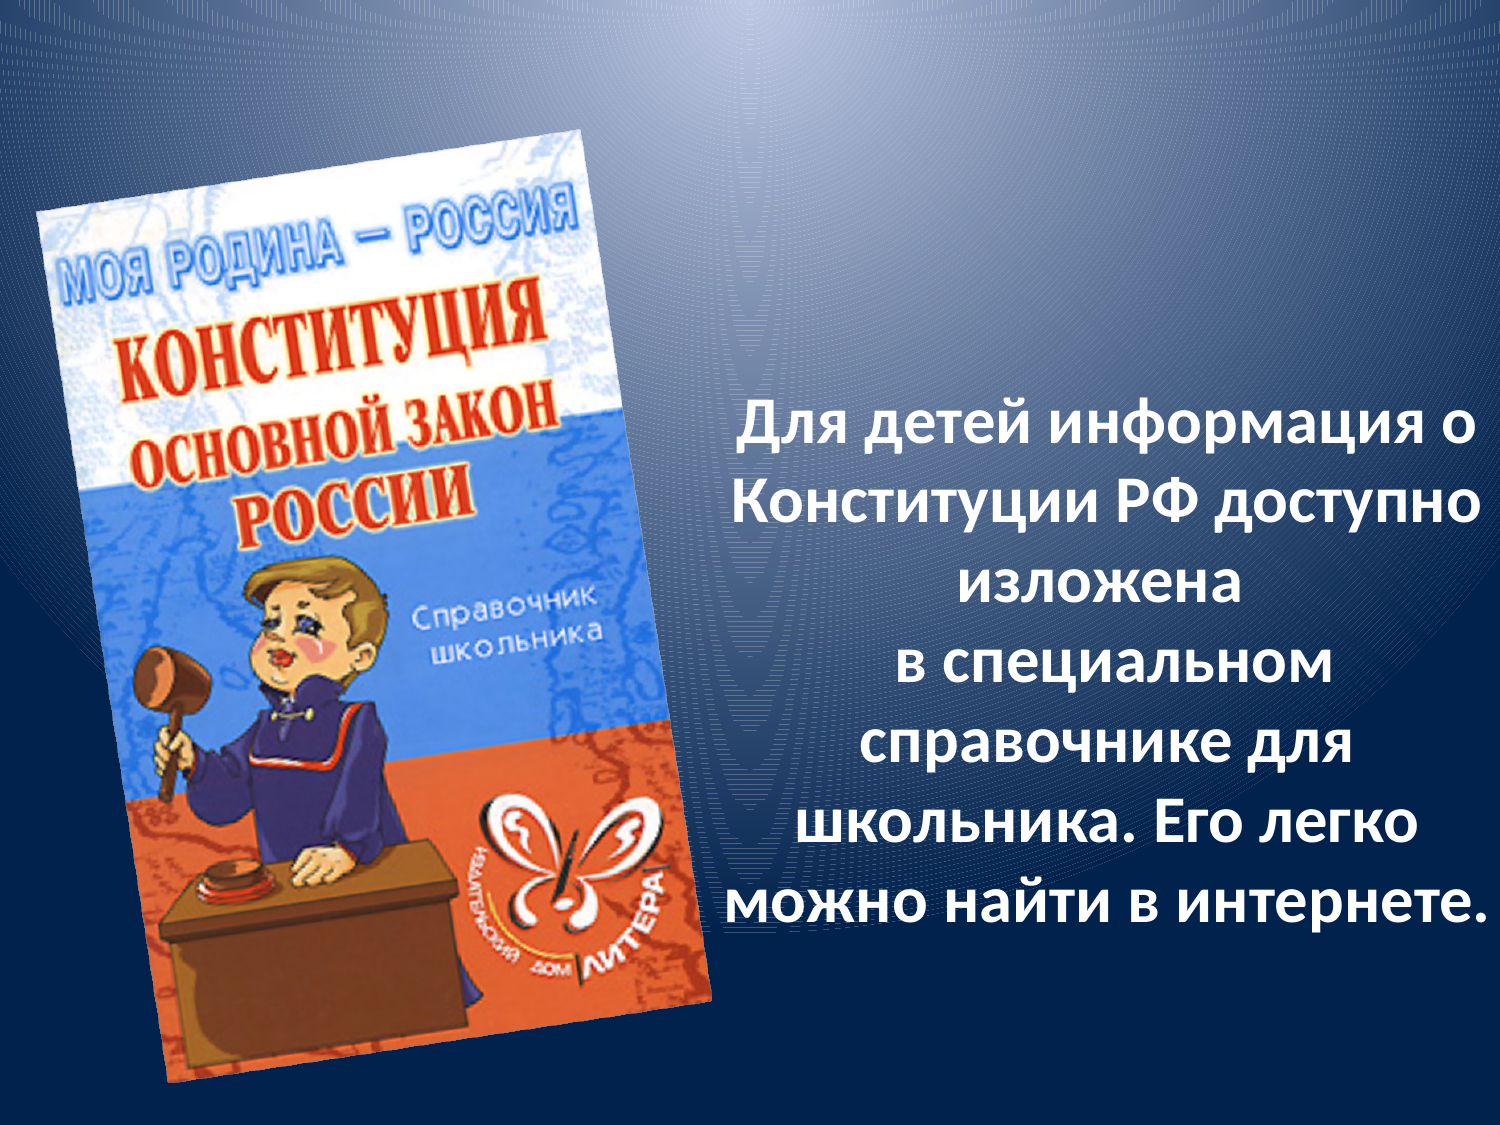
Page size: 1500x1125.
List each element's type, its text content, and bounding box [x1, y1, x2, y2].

picture [37, 130, 711, 1082]
title Для детей информация о Конституции РФ доступно изложена в специальном справочнике для школьника. Его легко можно найти в интернете. [679, 562, 1500, 751]
